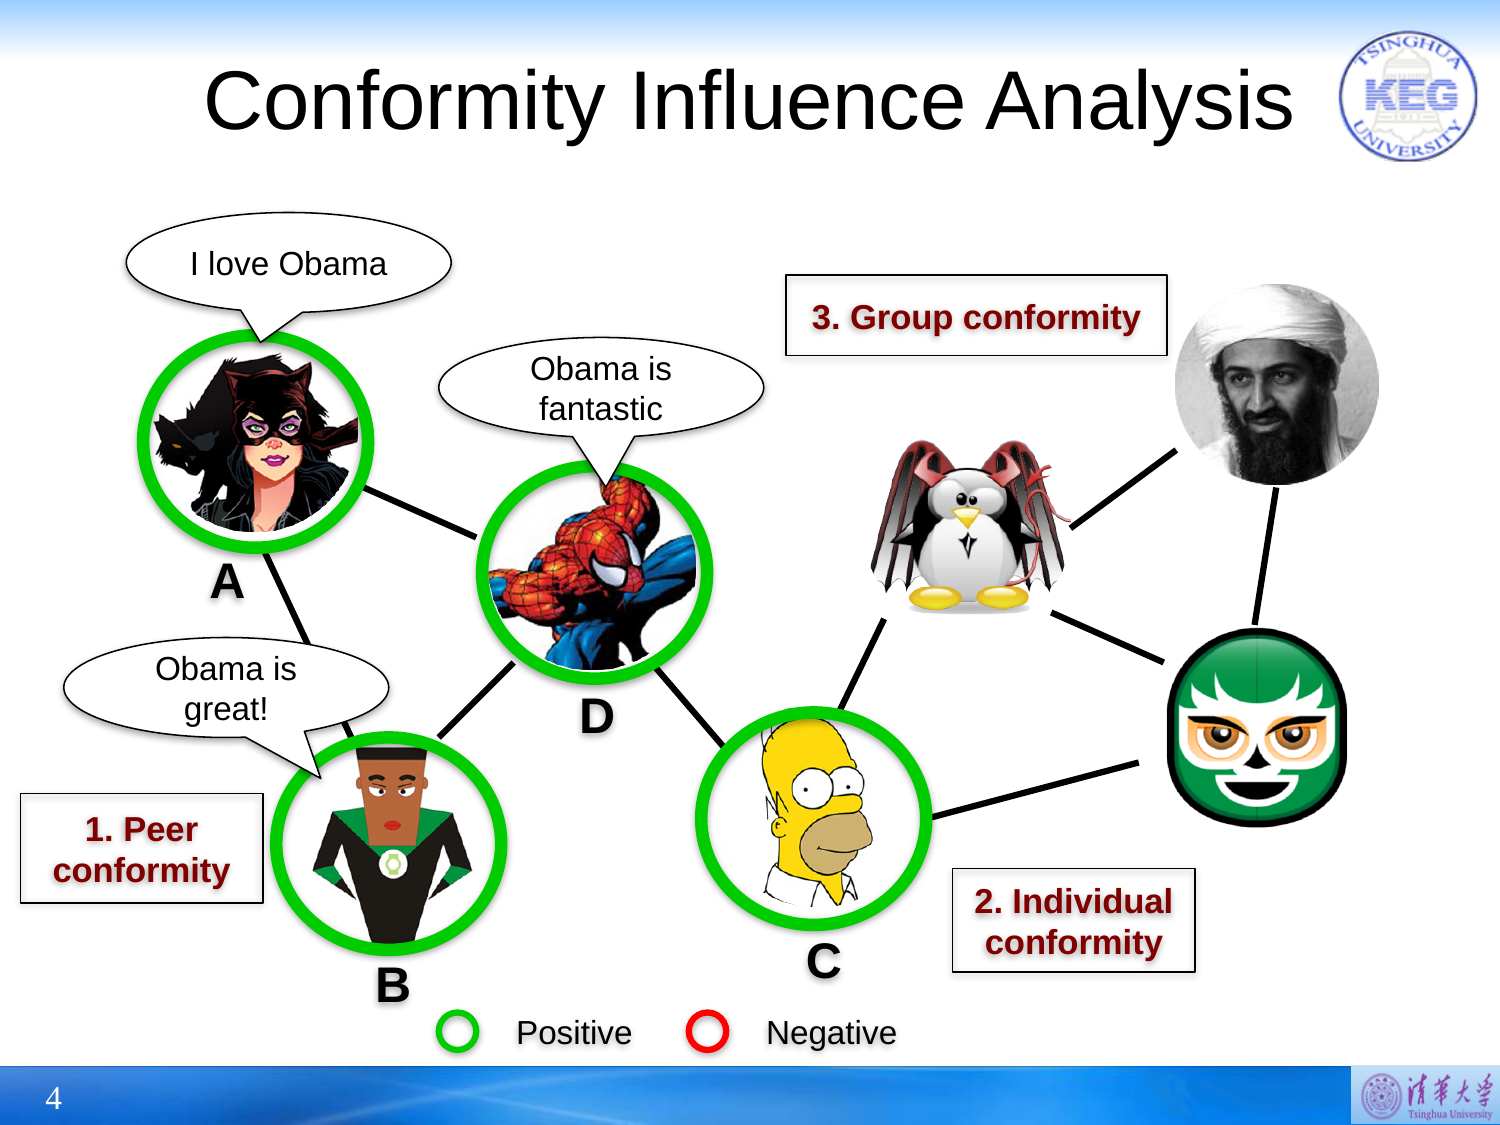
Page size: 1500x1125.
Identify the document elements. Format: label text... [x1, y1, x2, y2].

picture [0, 1065, 1500, 1125]
picture [288, 737, 496, 945]
text_box 1. Peer conformity [20, 793, 264, 904]
text_box C [773, 916, 874, 1014]
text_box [363, 487, 477, 538]
picture [150, 324, 359, 532]
picture [863, 424, 1071, 632]
text_box I love Obama [125, 211, 453, 323]
text_box D [546, 679, 648, 769]
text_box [1070, 449, 1177, 529]
text_box Obama is great! [63, 639, 283, 759]
picture [1338, 30, 1481, 163]
title Conformity Influence Analysis [40, 30, 1460, 162]
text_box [1050, 612, 1164, 663]
text_box [275, 805, 283, 883]
text_box A [177, 541, 278, 634]
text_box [263, 549, 352, 738]
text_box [438, 662, 514, 738]
text_box [700, 780, 708, 858]
text_box Obama is fantastic [438, 336, 765, 460]
text_box [363, 407, 369, 476]
text_box [443, 1011, 478, 1051]
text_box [838, 618, 885, 713]
text_box [283, 541, 298, 546]
text_box Obama is great! [357, 656, 390, 718]
picture [1175, 284, 1380, 486]
text_box 2. Individual conformity [952, 868, 1196, 973]
text_box [687, 1011, 728, 1051]
text_box [700, 533, 708, 612]
text_box Negative [750, 999, 1002, 1063]
text_box B [342, 954, 444, 1038]
picture [1150, 624, 1359, 832]
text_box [650, 662, 727, 751]
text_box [1254, 487, 1277, 626]
text_box 3. Group conformity [785, 274, 1168, 356]
picture [713, 699, 921, 907]
text_box Positive [500, 999, 749, 1063]
picture [488, 462, 696, 670]
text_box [925, 762, 1139, 820]
